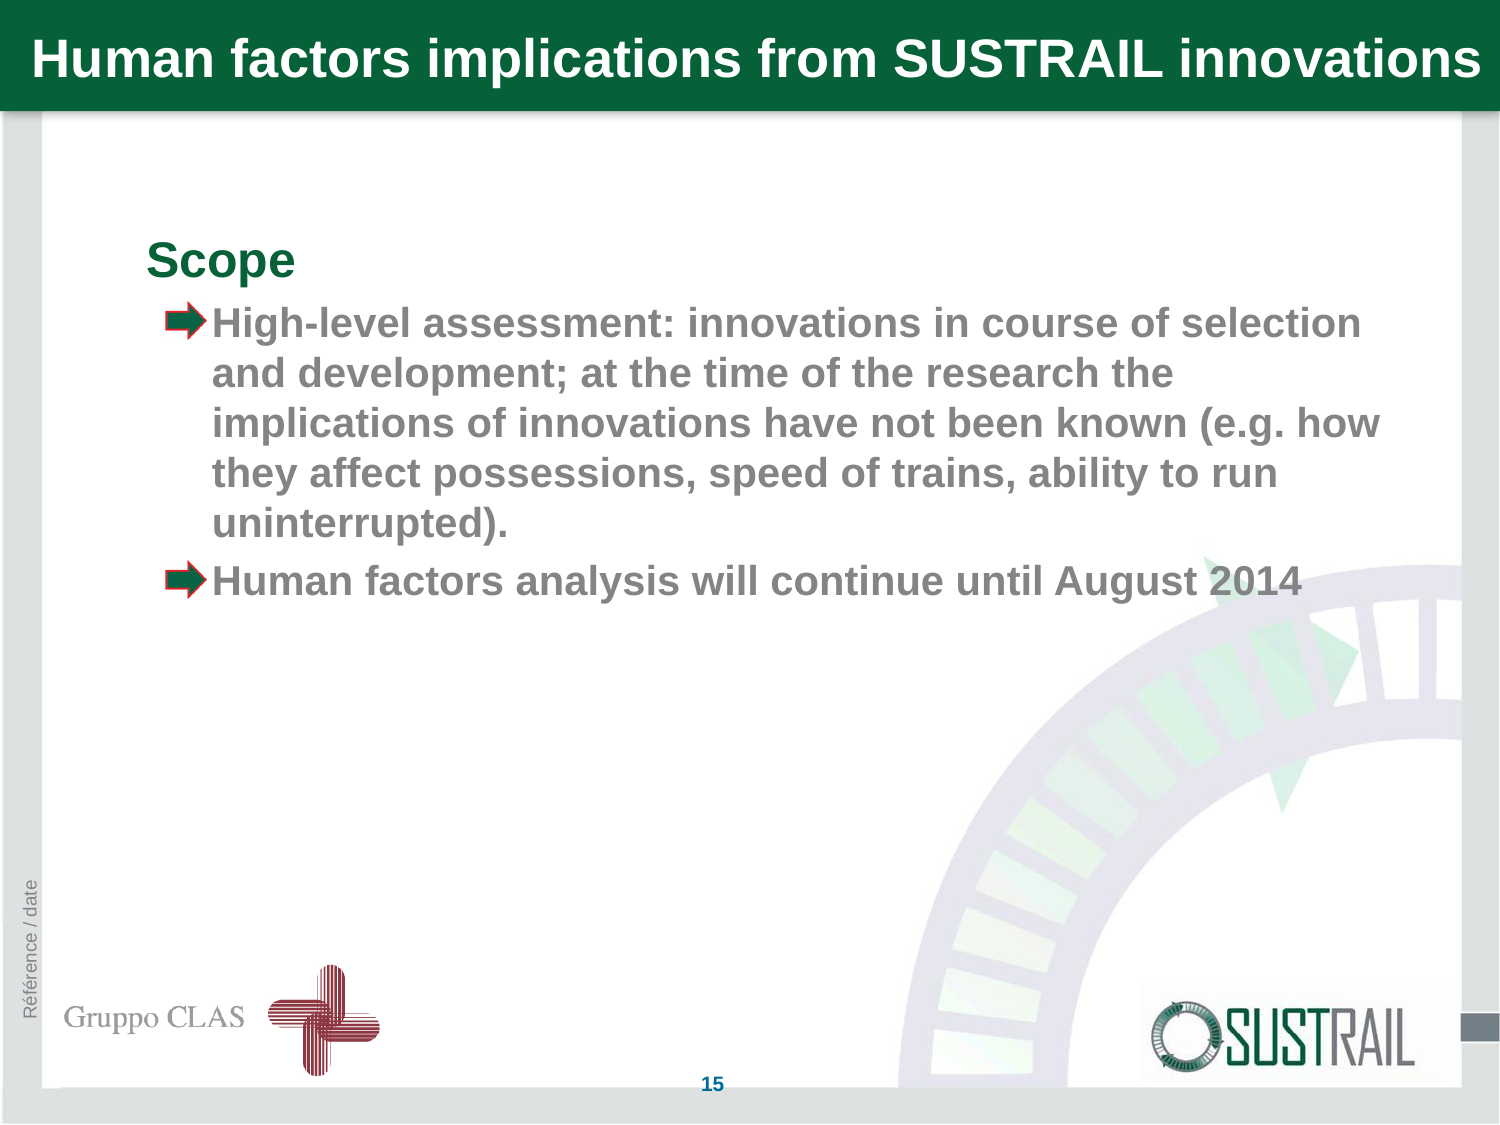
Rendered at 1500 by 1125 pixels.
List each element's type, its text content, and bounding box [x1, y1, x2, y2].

slide_number 15 [537, 1062, 888, 1094]
list Scope High-level assessment: innovations in course of selection and development; at the time of the research the implications of innovations have not been known (e.g. how they affect possessions, speed of trains, ability to run uninterrupted). Human factors analysis will continue until August 2014 [74, 219, 1426, 906]
title Human factors implications from SUSTRAIL innovations [0, 0, 1500, 112]
slide_number Référence / date [10, 188, 66, 1036]
picture [0, 112, 1500, 1125]
